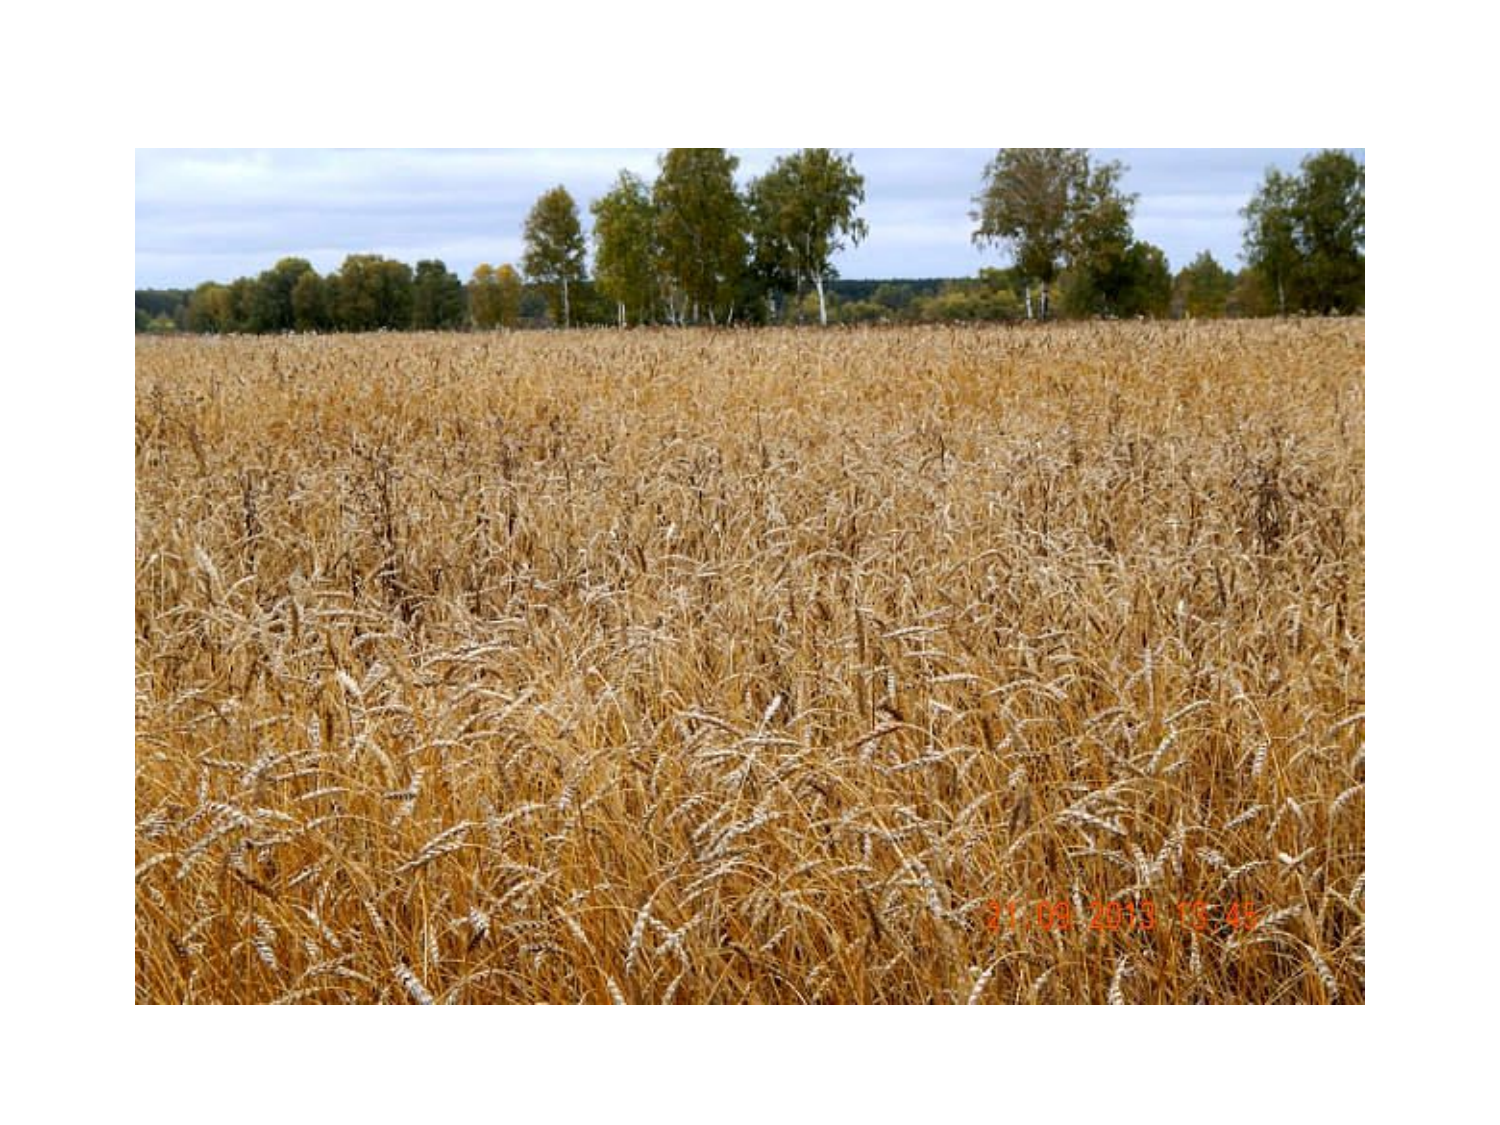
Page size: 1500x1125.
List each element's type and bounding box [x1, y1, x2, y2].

list [135, 148, 1365, 1006]
